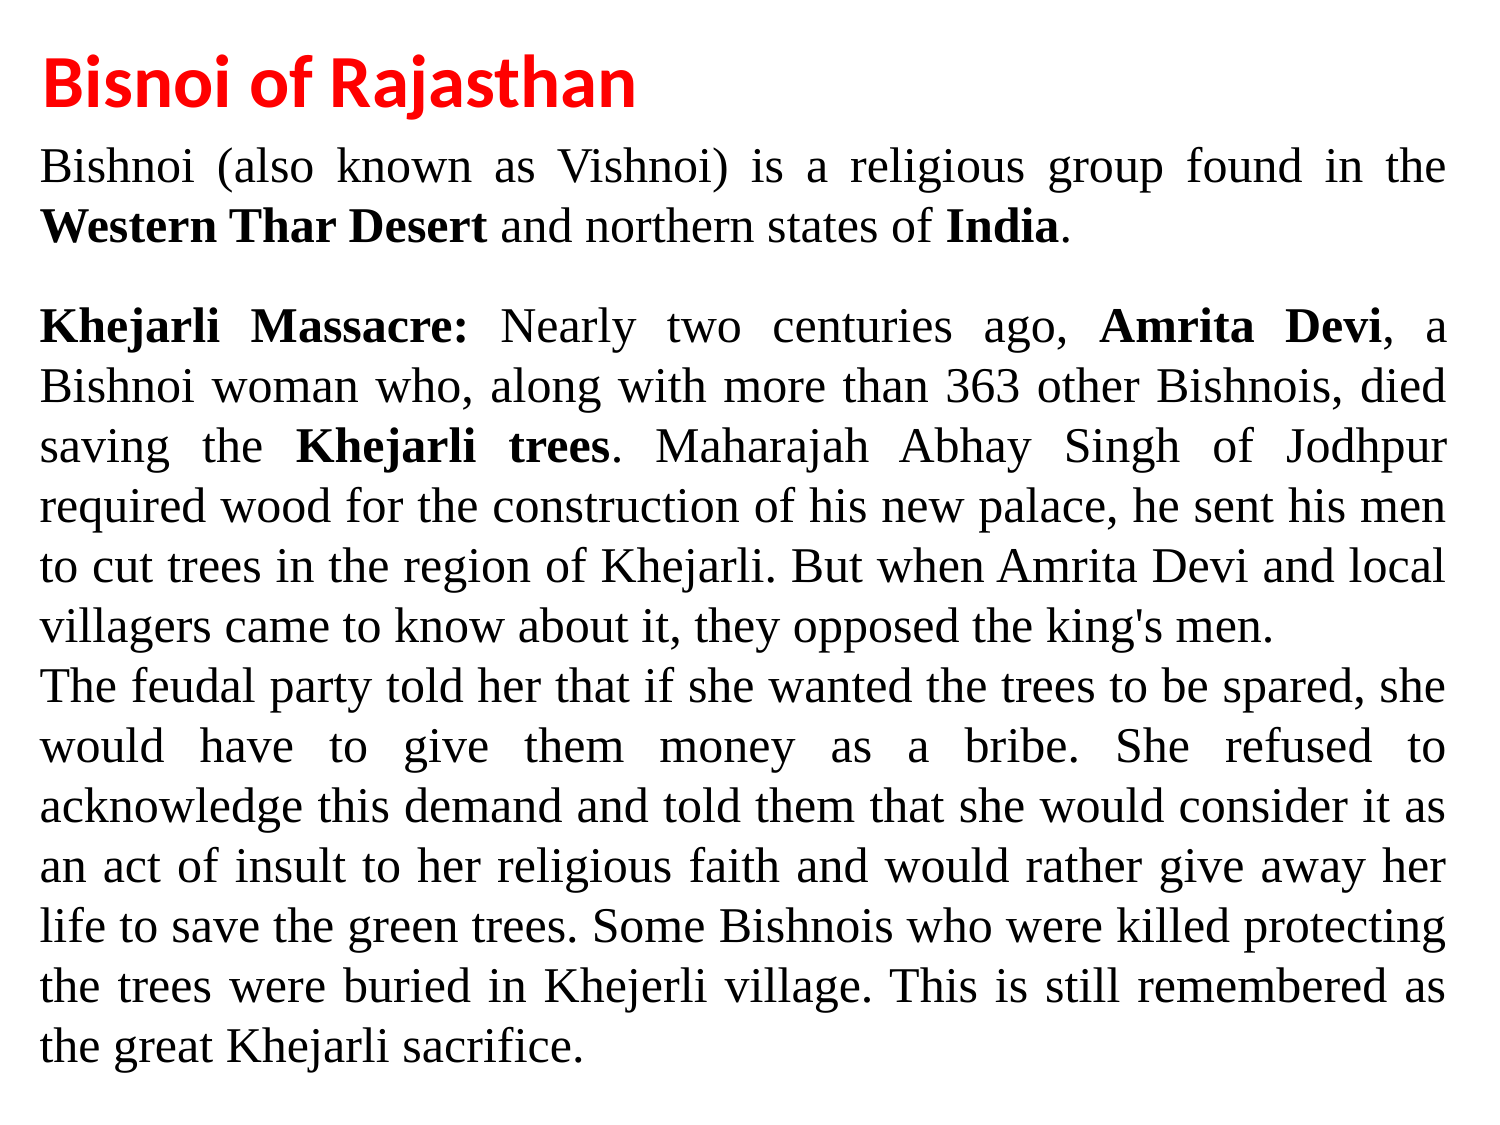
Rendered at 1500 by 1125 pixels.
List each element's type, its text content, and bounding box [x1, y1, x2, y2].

text_box Khejarli Massacre: Nearly two centuries ago, Amrita Devi, a Bishnoi woman who, along with more than 363 other Bishnois, died saving the Khejarli trees. Maharajah Abhay Singh of Jodhpur required wood for the construction of his new palace, he sent his men to cut trees in the region of Khejarli. But when Amrita Devi and local villagers came to know about it, they opposed the king's men. The feudal party told her that if she wanted the trees to be spared, she would have to give them money as a bribe. She refused to acknowledge this demand and told them that she would consider it as an act of insult to her religious faith and would rather give away her life to save the green trees. Some Bishnois who were killed protecting the trees were buried in Khejerli village. This is still remembered as the great Khejarli sacrifice. [24, 284, 1463, 1080]
text_box Bishnoi (also known as Vishnoi) is a religious group found in the Western Thar Desert and northern states of India. [24, 124, 1463, 260]
text_box Bisnoi of Rajasthan [28, 24, 654, 130]
